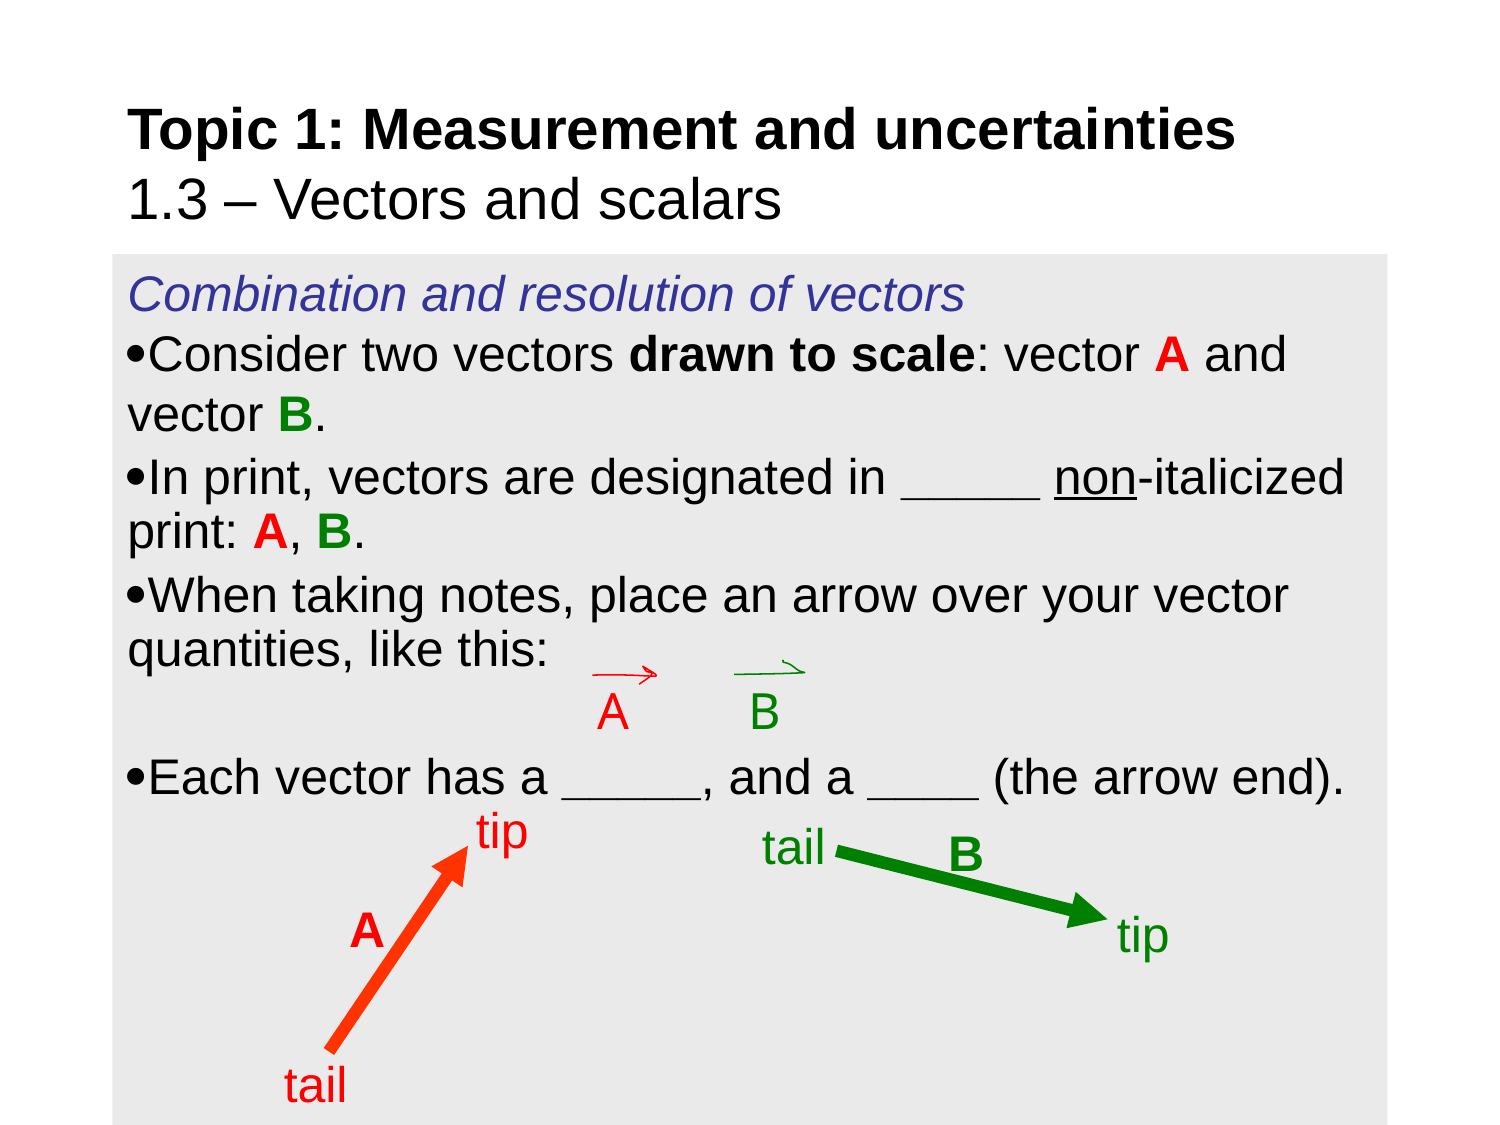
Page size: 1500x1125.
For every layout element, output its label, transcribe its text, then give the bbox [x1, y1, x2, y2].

text_box [742, 659, 803, 672]
text_box B [733, 672, 808, 747]
text_box [642, 666, 653, 672]
text_box [991, 890, 1102, 923]
text_box B [933, 814, 1004, 890]
text_box A [334, 890, 405, 965]
title Topic 1: Measurement and uncertainties 1.3 – Vectors and scalars [112, 87, 1388, 235]
text_box A [582, 672, 657, 748]
text_box tail [747, 807, 854, 883]
text_box [405, 849, 461, 940]
text_box tip [461, 791, 568, 867]
text_box Combination and resolution of vectors Consider two vectors drawn to scale: vector A and vector B. In print, vectors are designated in _____ non-italicized print: A, B. When taking notes, place an arrow over your vector quantities, like this: Each vector has a _____, and a ____ (the arrow end). [112, 254, 1388, 1125]
text_box tail [268, 1045, 376, 1121]
text_box tip [1102, 895, 1209, 970]
